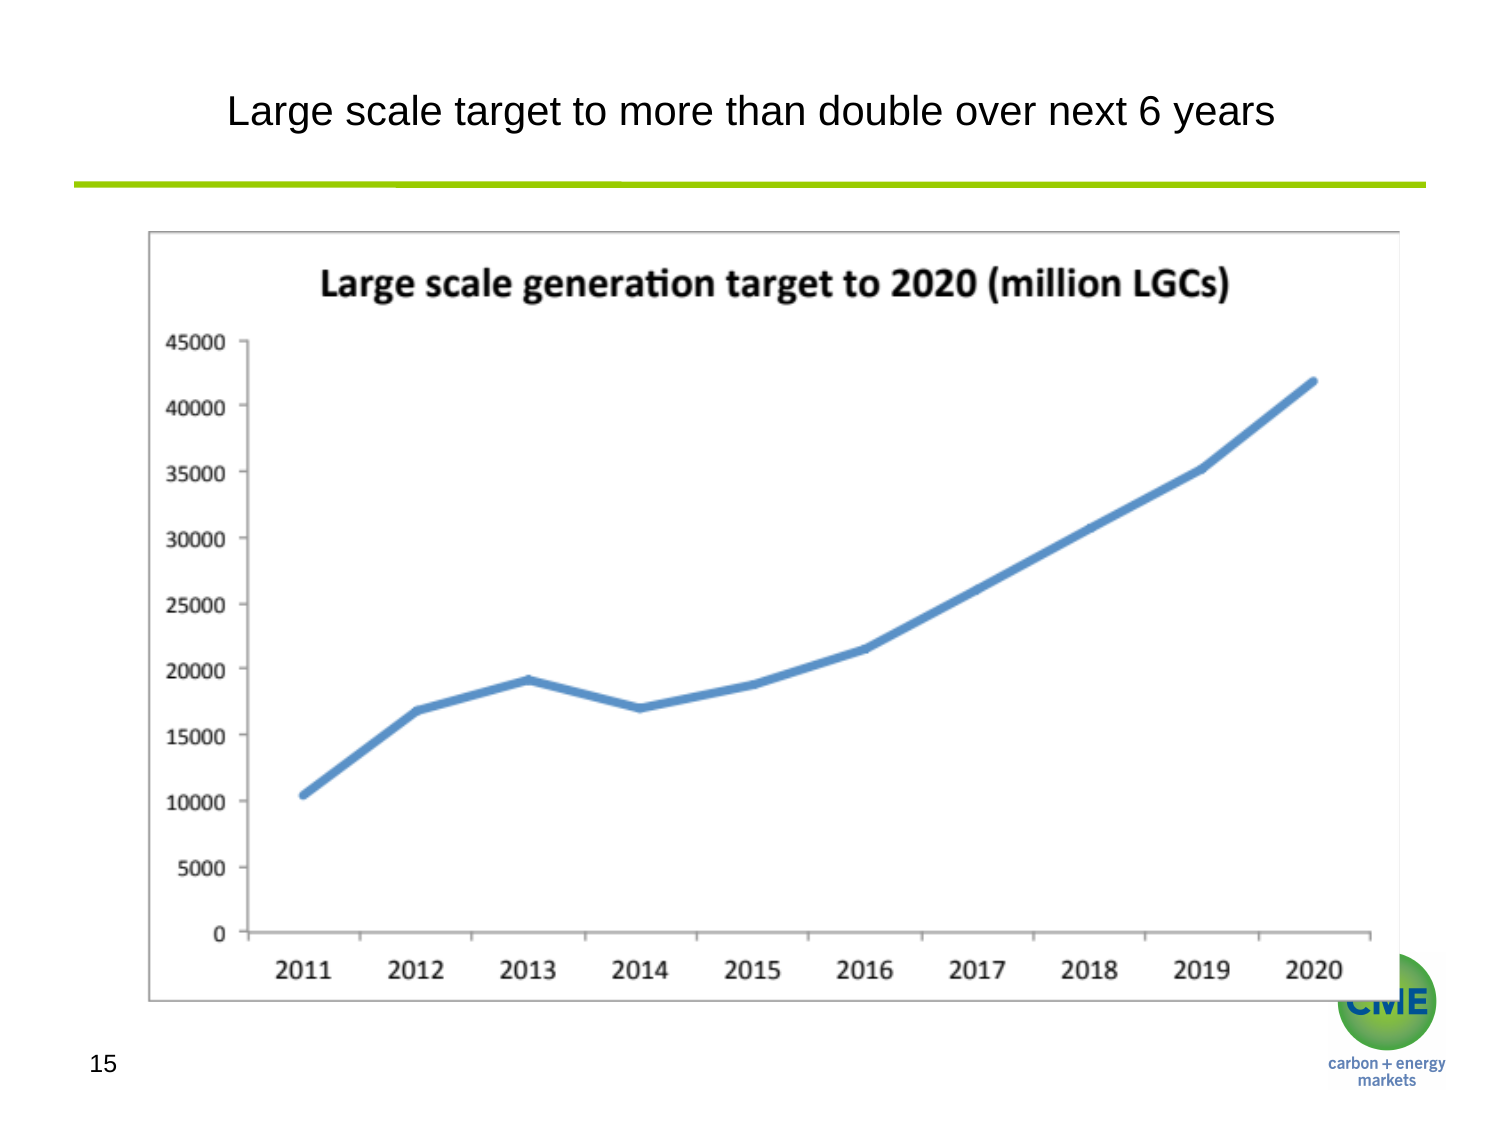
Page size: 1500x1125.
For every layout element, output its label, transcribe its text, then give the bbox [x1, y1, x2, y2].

slide_number 15 [74, 1009, 195, 1089]
picture [147, 231, 1446, 1090]
title Large scale target to more than double over next 6 years [76, 54, 1427, 164]
